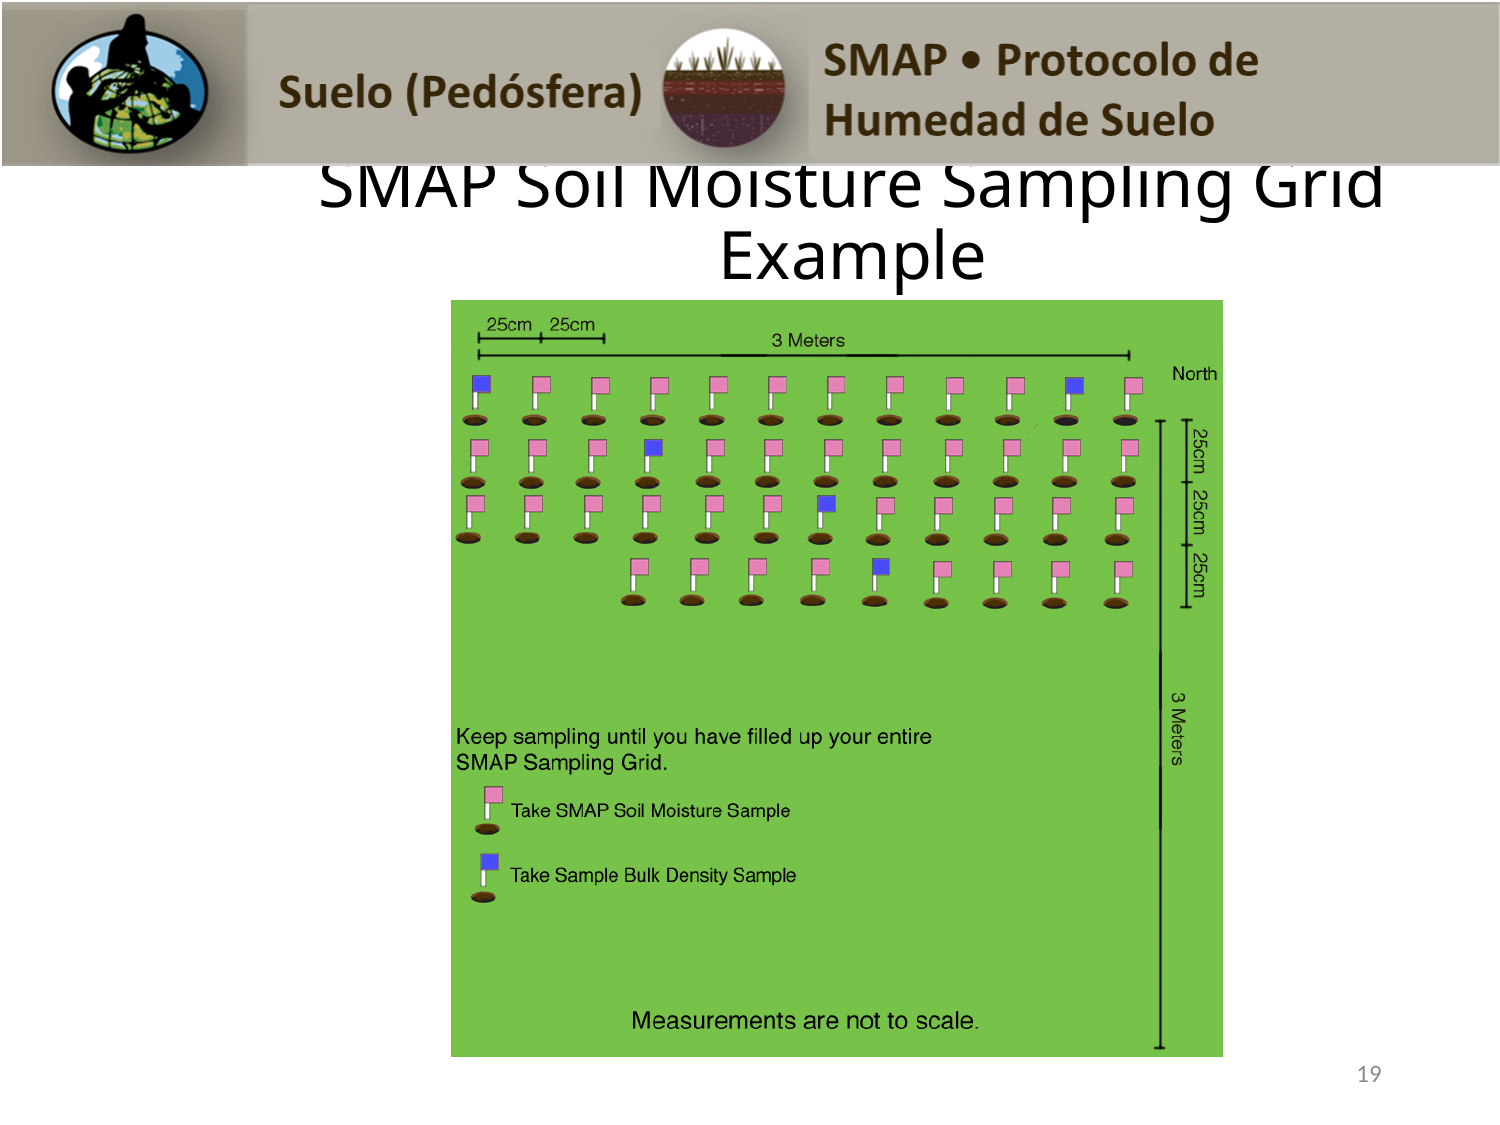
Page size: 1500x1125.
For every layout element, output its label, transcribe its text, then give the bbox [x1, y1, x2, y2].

picture [451, 300, 1223, 1057]
title SMAP Soil Moisture Sampling Grid Example [206, 180, 1500, 332]
picture [2, 2, 1500, 180]
slide_number 19 [1059, 1042, 1397, 1103]
